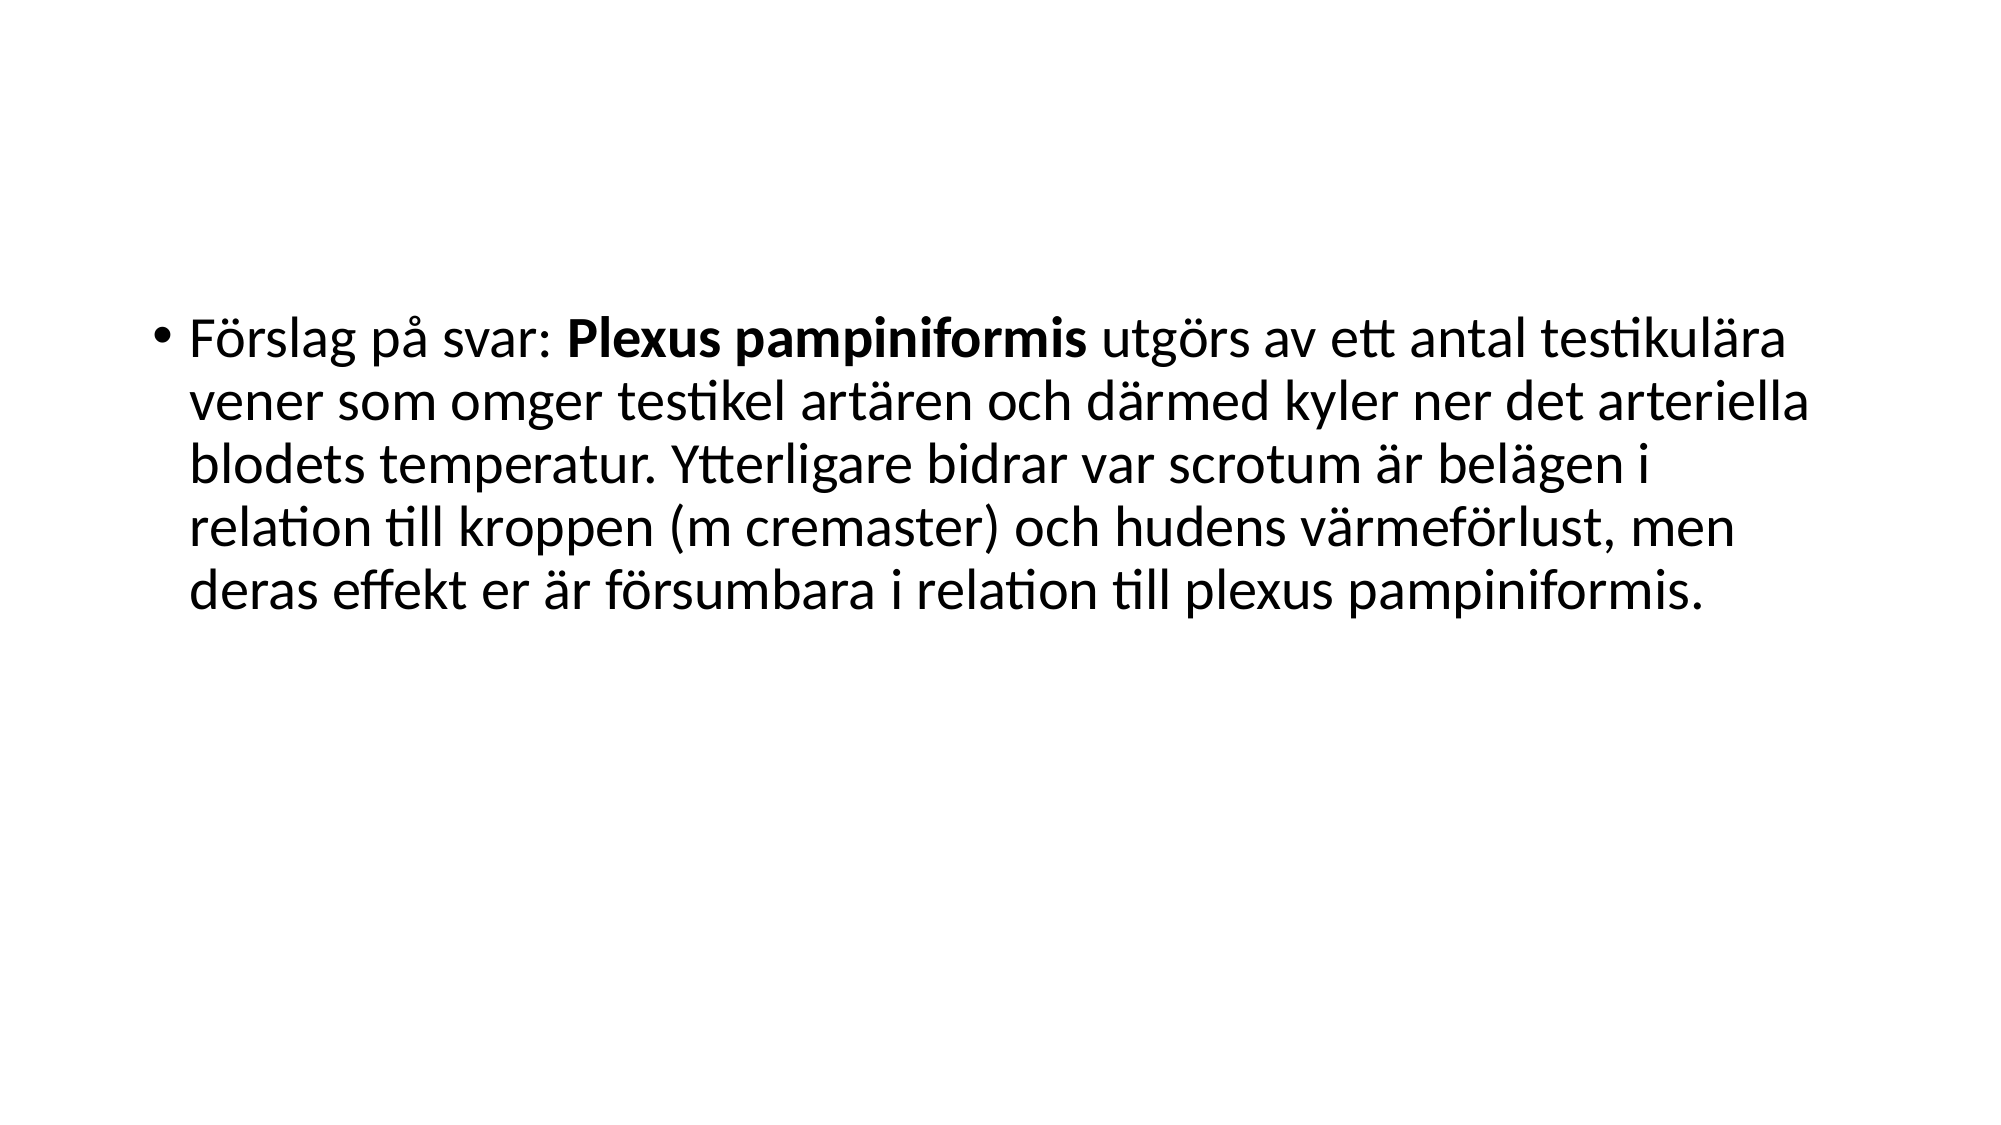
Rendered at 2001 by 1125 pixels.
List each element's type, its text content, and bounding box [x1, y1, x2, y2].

list Förslag på svar: Plexus pampiniformis utgörs av ett antal testikulära vener som omger testikel artären och därmed kyler ner det arteriella blodets temperatur. Ytterligare bidrar var scrotum är belägen i relation till kroppen (m cremaster) och hudens värmeförlust, men deras effekt er är försumbara i relation till plexus pampiniformis. [137, 299, 1863, 1014]
